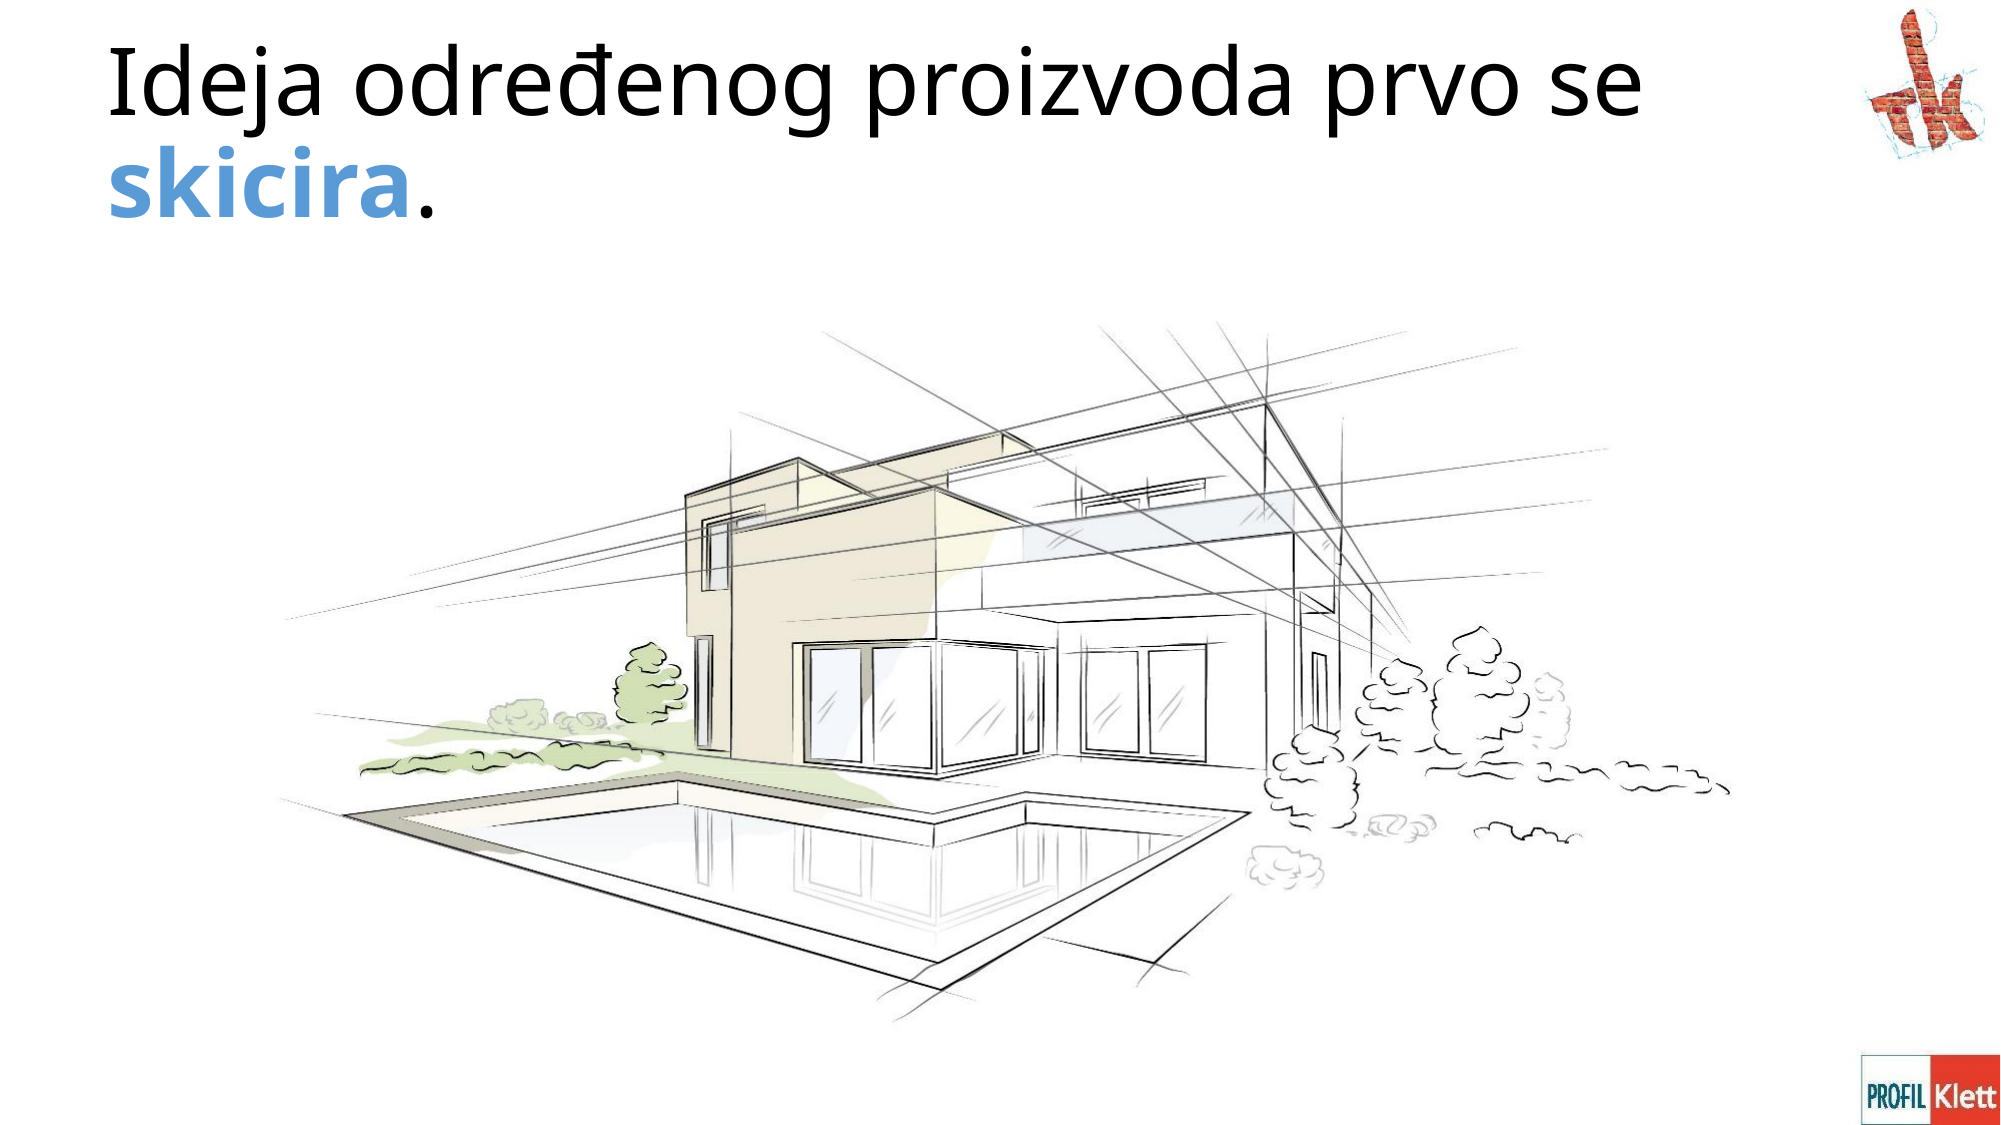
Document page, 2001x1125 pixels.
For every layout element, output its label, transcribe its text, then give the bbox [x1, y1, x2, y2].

picture [0, 0, 2001, 1125]
text_box Ideja određenog proizvoda prvo se skicira. [92, 27, 1908, 245]
